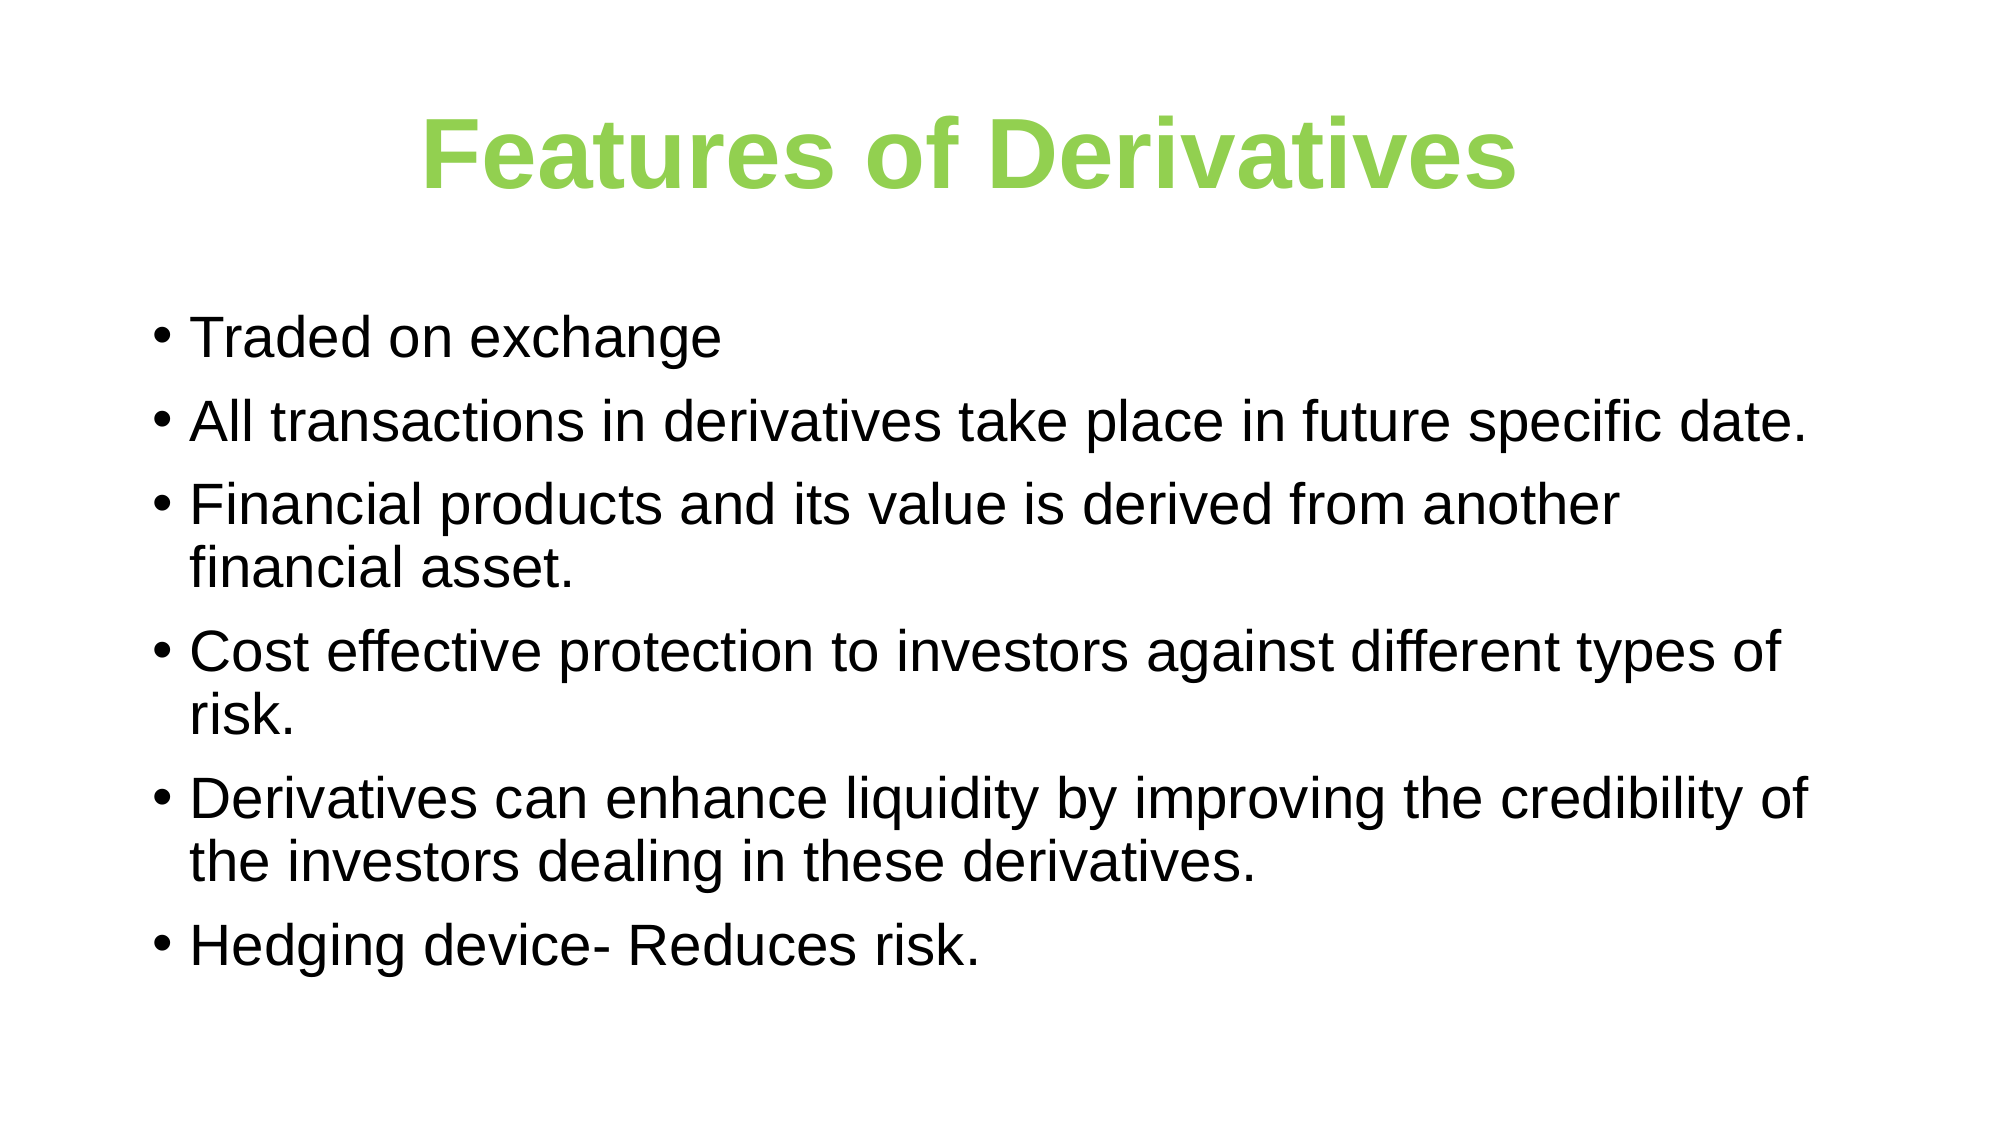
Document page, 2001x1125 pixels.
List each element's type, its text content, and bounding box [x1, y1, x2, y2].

list Traded on exchange All transactions in derivatives take place in future specific date. Financial products and its value is derived from another financial asset. Cost effective protection to investors against different types of risk. Derivatives can enhance liquidity by improving the credibility of the investors dealing in these derivatives. Hedging device- Reduces risk. [137, 299, 1863, 1014]
title Features of Derivatives [405, 133, 2000, 300]
